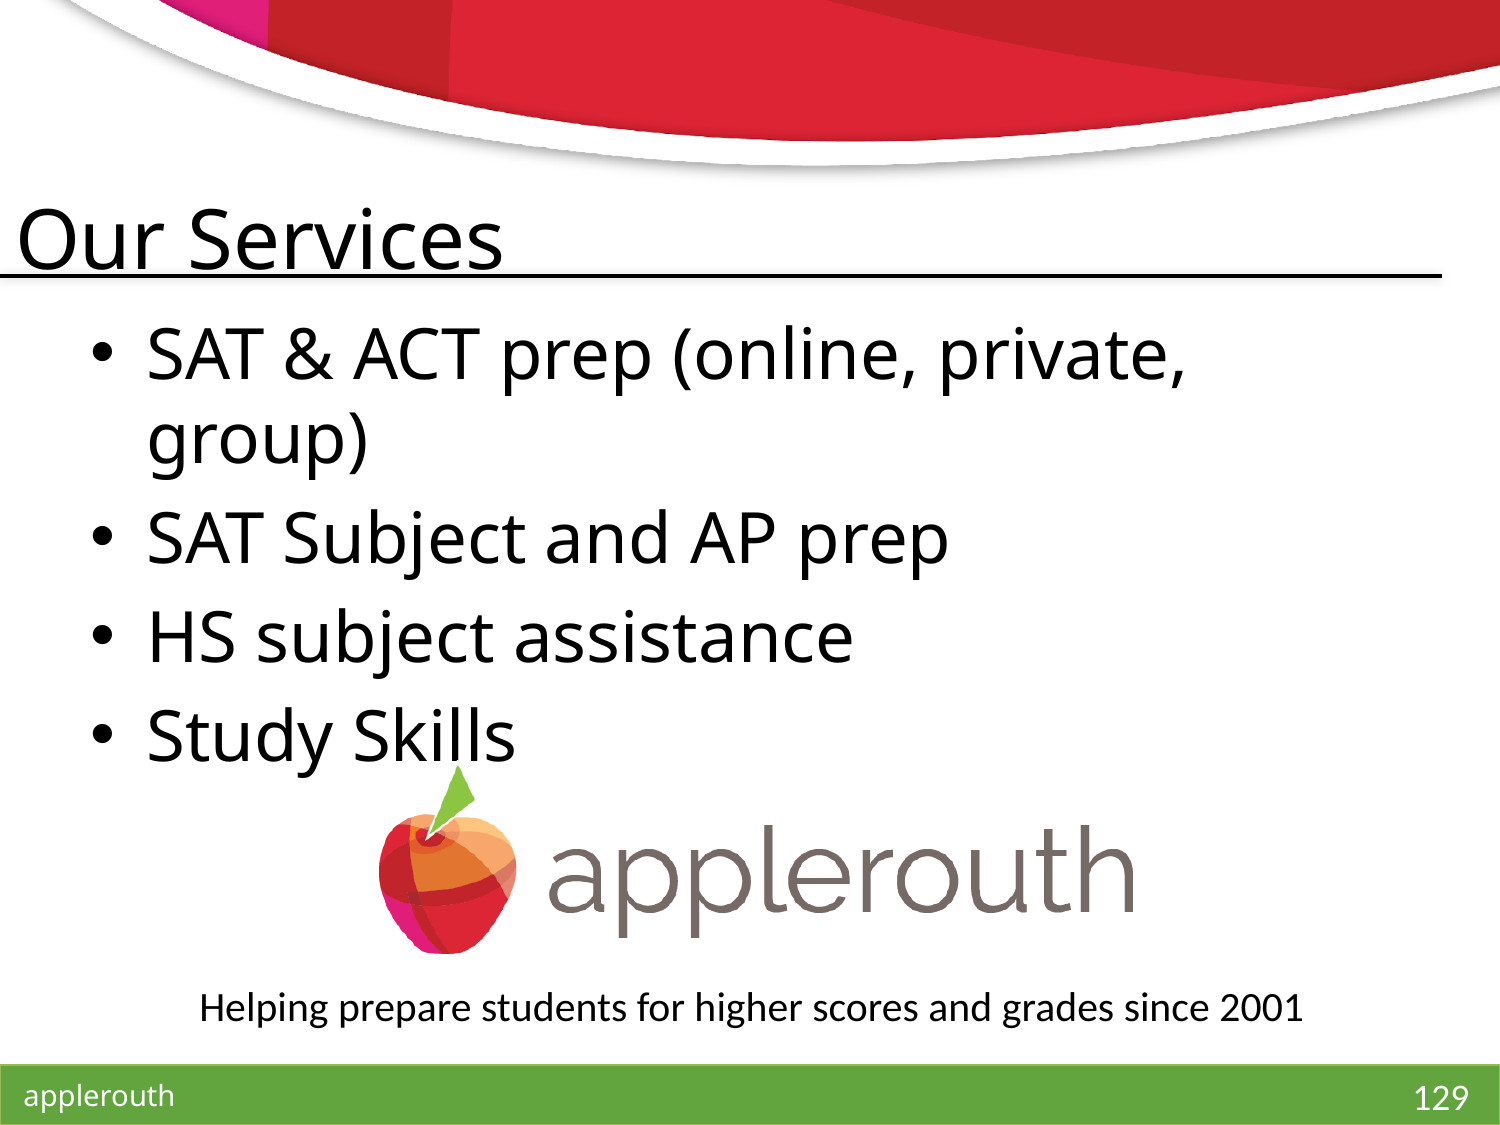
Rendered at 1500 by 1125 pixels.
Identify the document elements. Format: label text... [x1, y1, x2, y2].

list SAT & ACT prep (online, private, group) SAT Subject and AP prep HS subject assistance Study Skills [75, 300, 1425, 699]
picture [0, 0, 1500, 1064]
text_box Helping prepare students for higher scores and grades since 2001 [177, 971, 1328, 1046]
title Our Services [0, 181, 1350, 291]
